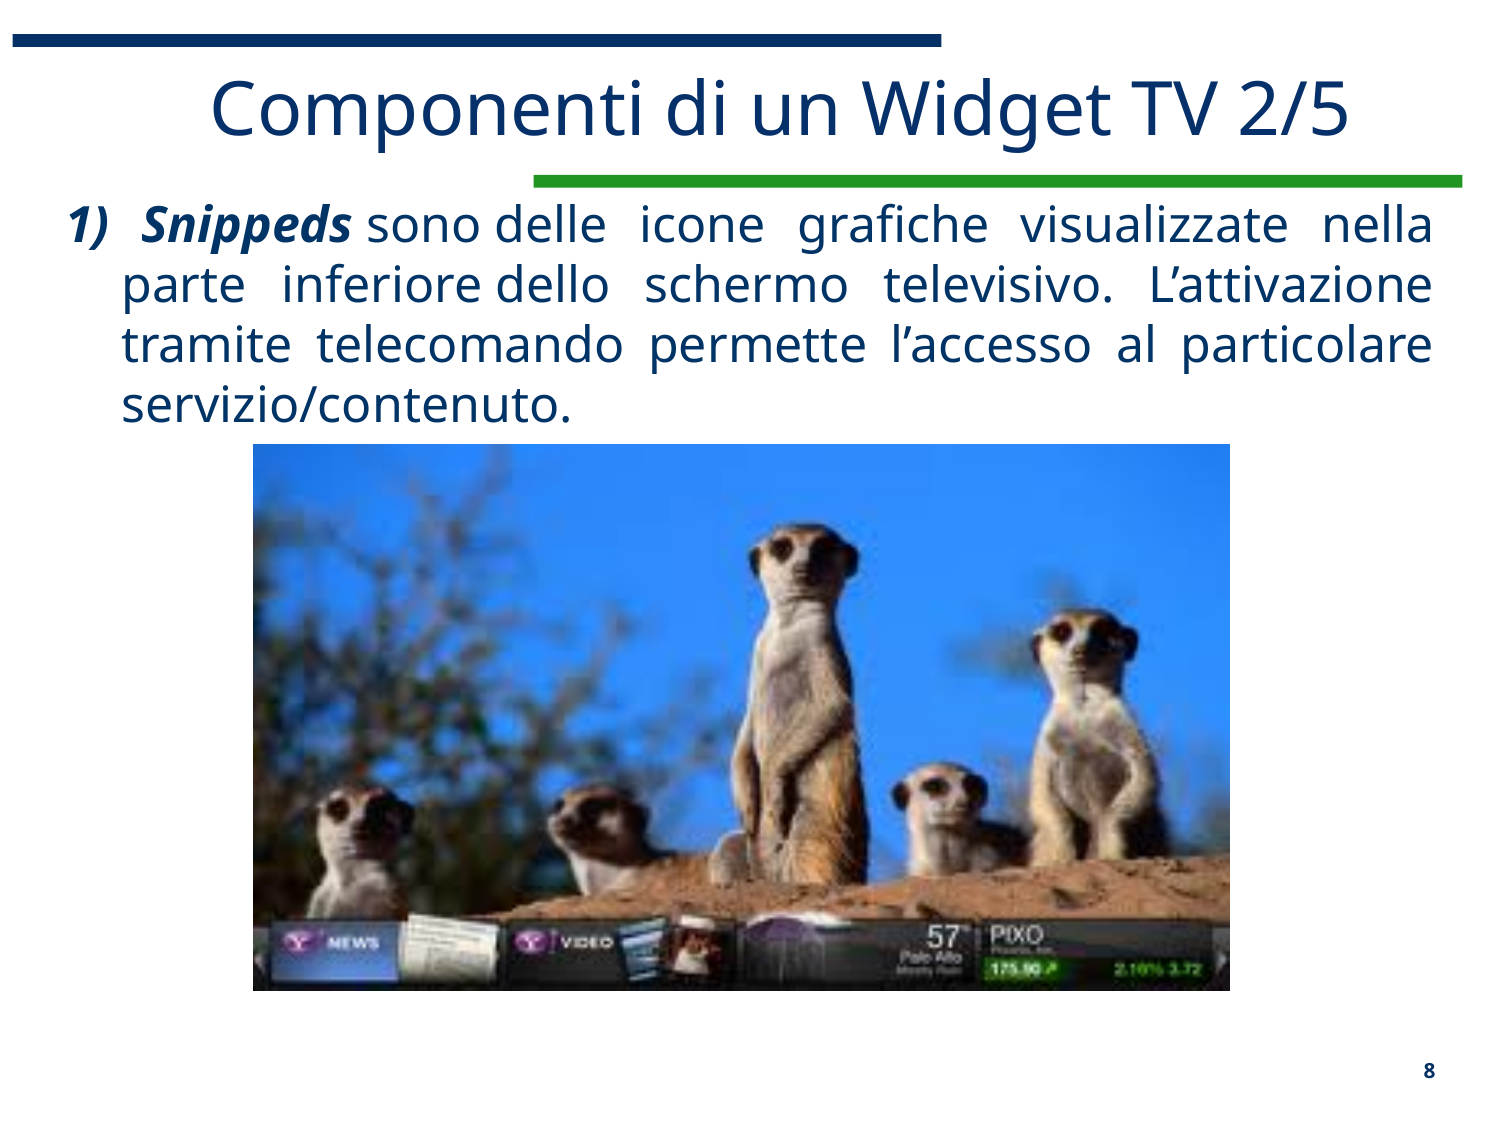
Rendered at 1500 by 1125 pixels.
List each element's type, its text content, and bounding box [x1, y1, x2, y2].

picture [253, 444, 1230, 991]
list 1) Snippeds sono delle icone grafiche visualizzate nella parte inferiore dello schermo televisivo. L’attivazione tramite telecomando permette l’accesso al particolare servizio/contenuto. [49, 184, 1451, 925]
title Componenti di un Widget TV 2/5 [137, 49, 1426, 176]
